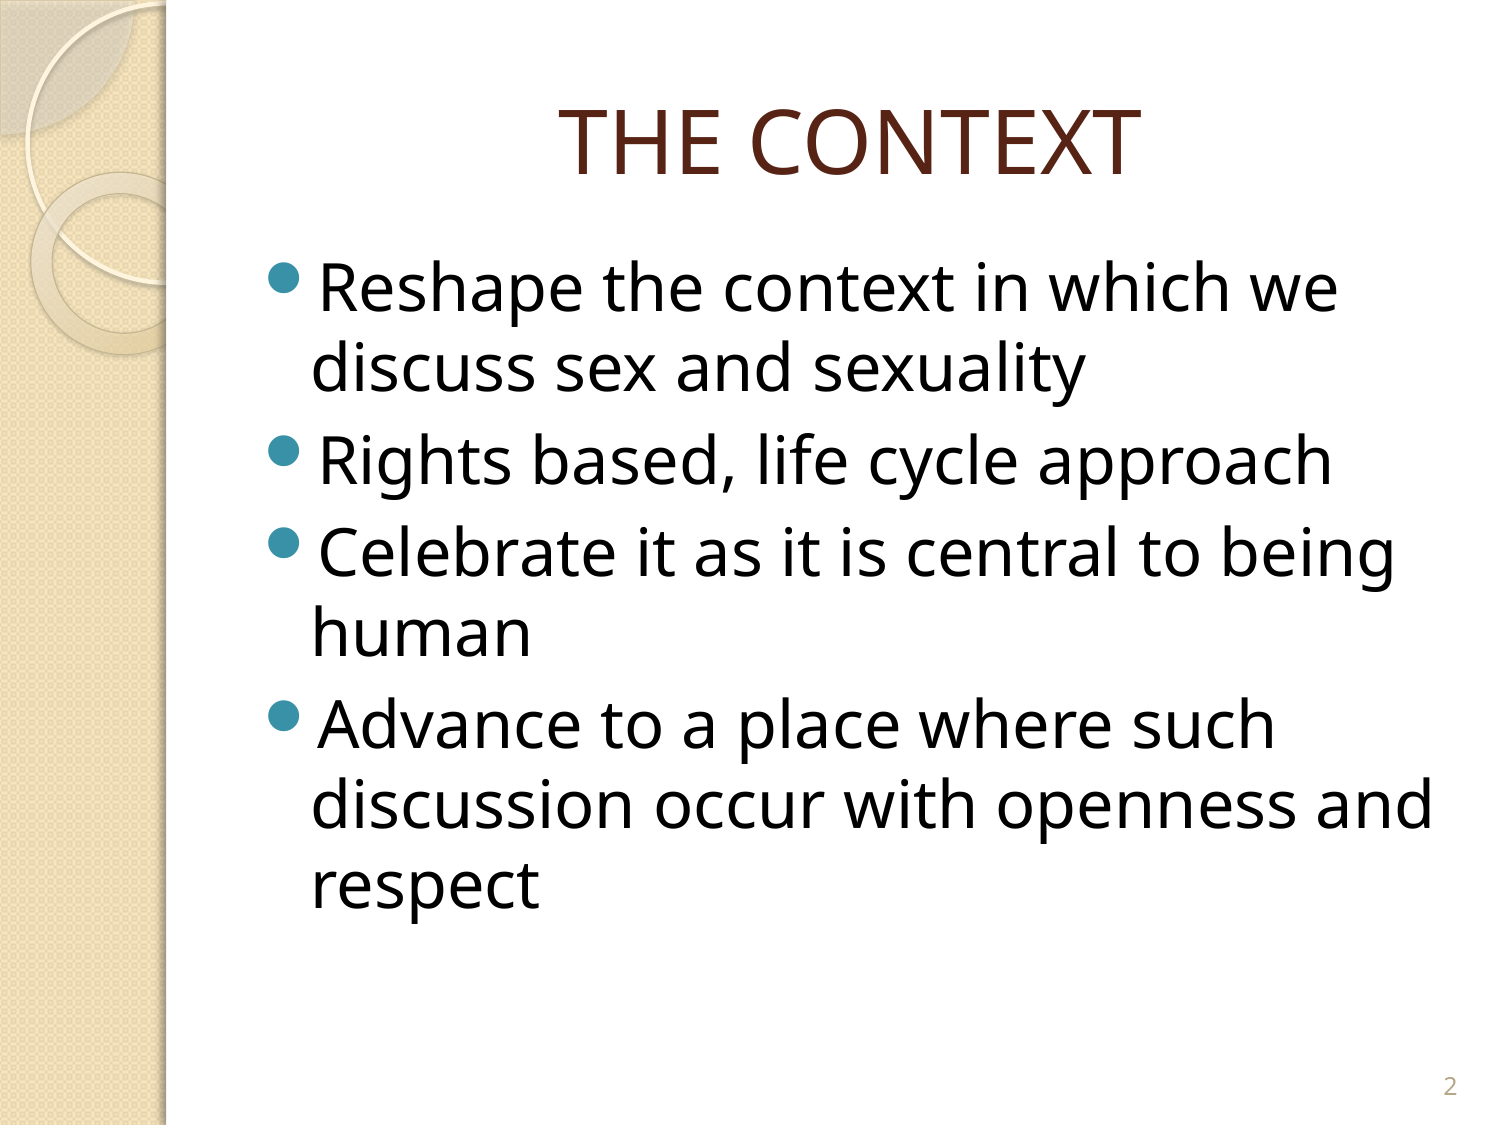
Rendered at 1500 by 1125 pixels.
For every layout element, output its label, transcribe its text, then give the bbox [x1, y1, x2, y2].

list Reshape the context in which we discuss sex and sexuality Rights based, life cycle approach Celebrate it as it is central to being human Advance to a place where such discussion occur with openness and respect [235, 237, 1466, 1026]
slide_number 2 [1413, 1034, 1488, 1113]
title THE CONTEXT [235, 45, 1466, 233]
